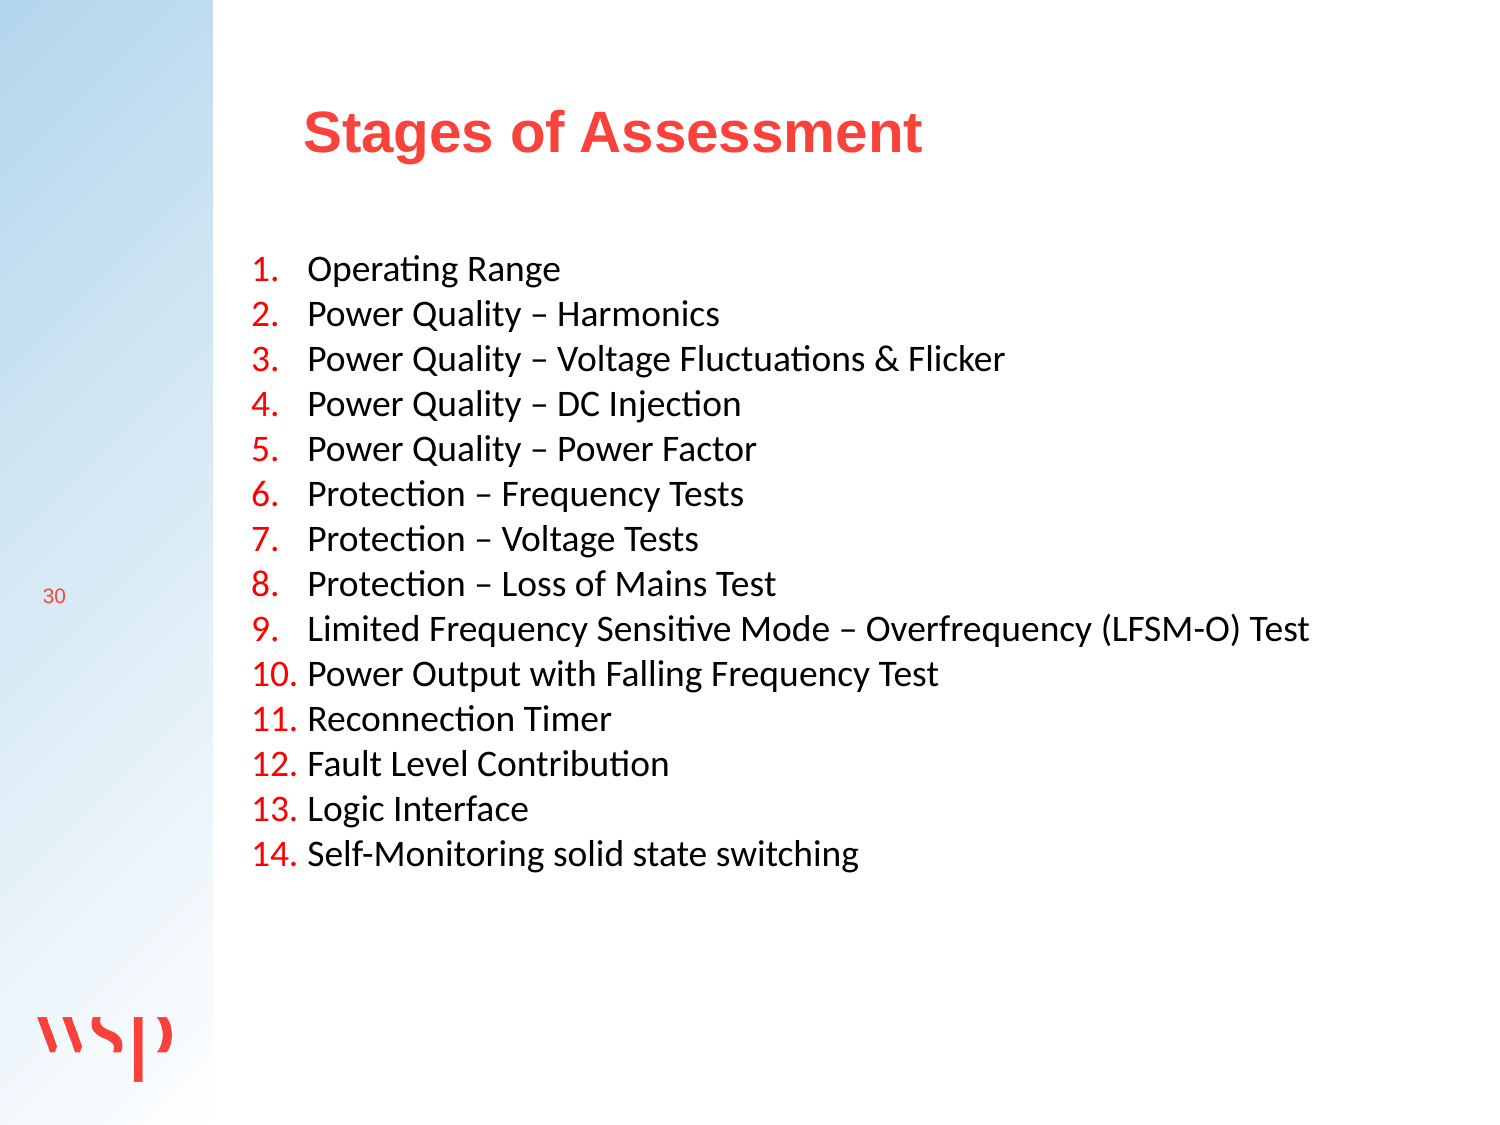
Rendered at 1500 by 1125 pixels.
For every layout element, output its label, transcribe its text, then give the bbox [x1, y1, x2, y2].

picture [37, 1017, 172, 1082]
text_box Operating Range Power Quality – Harmonics Power Quality – Voltage Fluctuations & Flicker Power Quality – DC Injection Power Quality – Power Factor Protection – Frequency Tests Protection – Voltage Tests Protection – Loss of Mains Test Limited Frequency Sensitive Mode – Overfrequency (LFSM-O) Test Power Output with Falling Frequency Test Reconnection Timer Fault Level Contribution Logic Interface Self-Monitoring solid state switching [236, 236, 1420, 882]
title Stages of Assessment [288, 94, 1053, 190]
